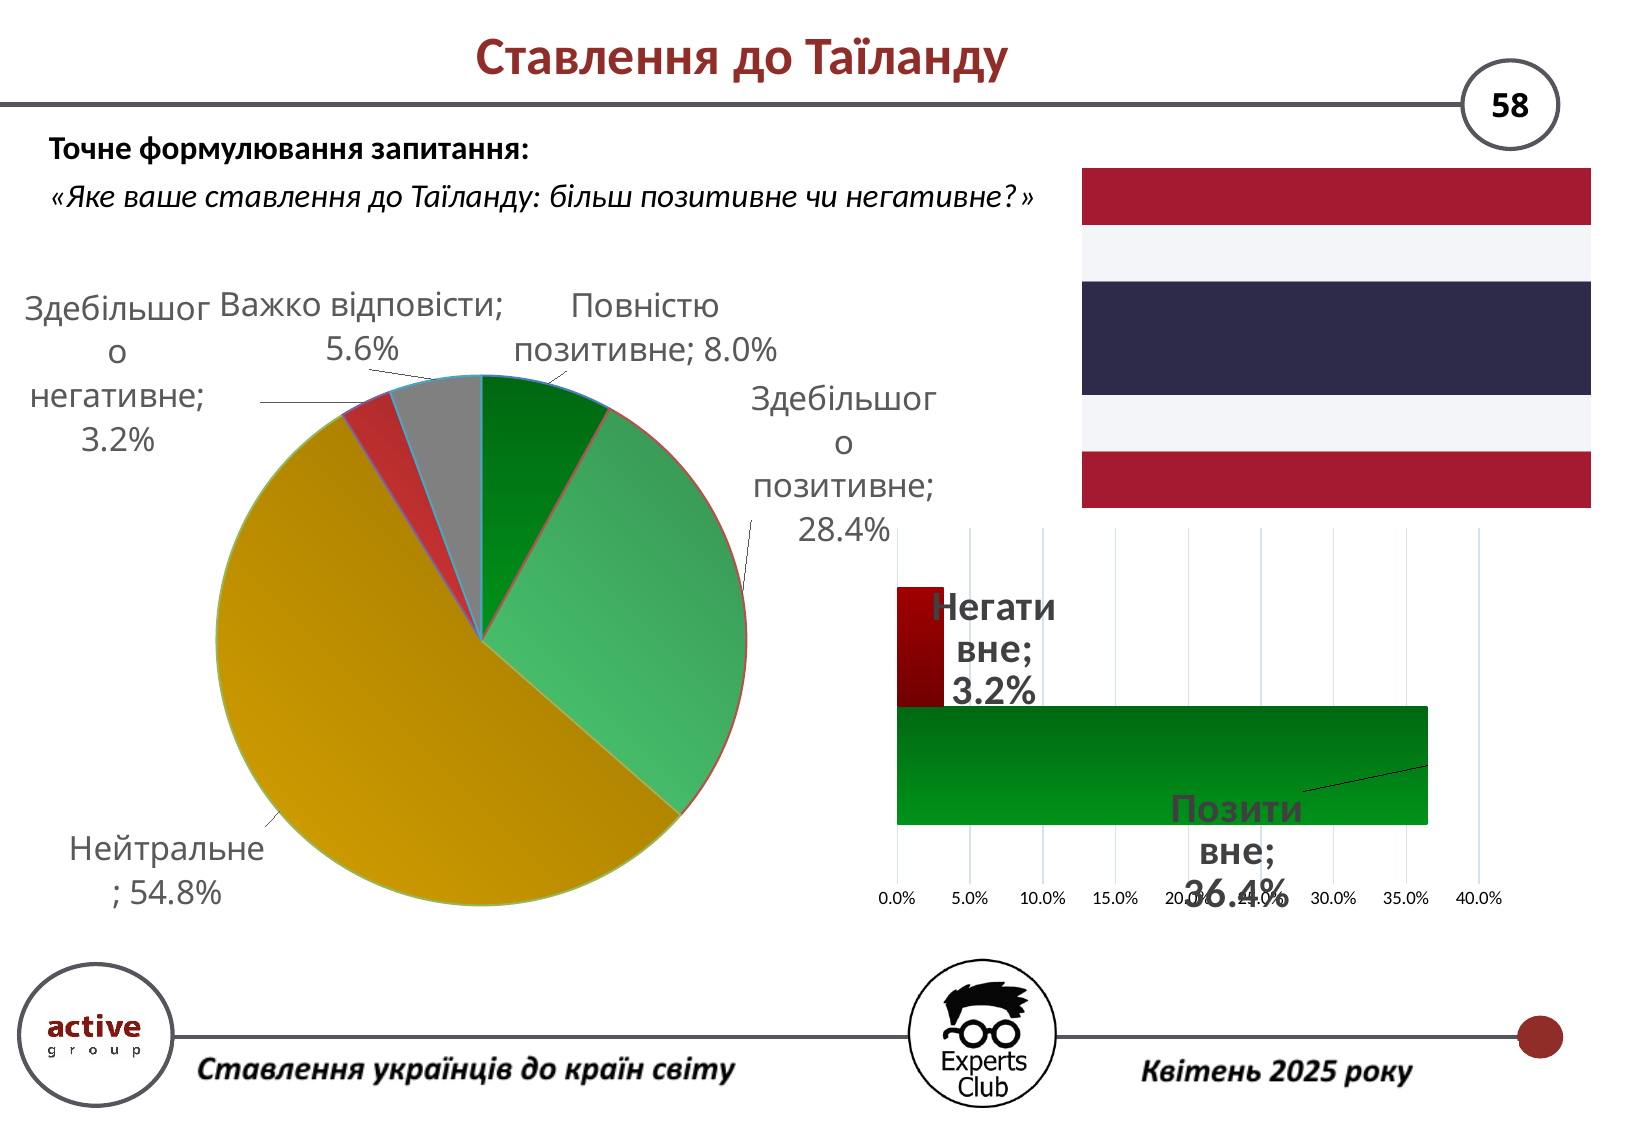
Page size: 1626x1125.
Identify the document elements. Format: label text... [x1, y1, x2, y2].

picture [1134, 1040, 1519, 1109]
picture [906, 987, 1057, 1109]
text_box Точне формулювання запитання: «Яке ваше ставлення до Таїланду: більш позитивне чи негативне?» [34, 111, 1522, 222]
chart [21, 236, 1585, 987]
picture [1082, 168, 1591, 508]
title Ставлення до Таїланду [75, 12, 1412, 93]
picture [174, 1040, 884, 1125]
picture [46, 1011, 146, 1059]
